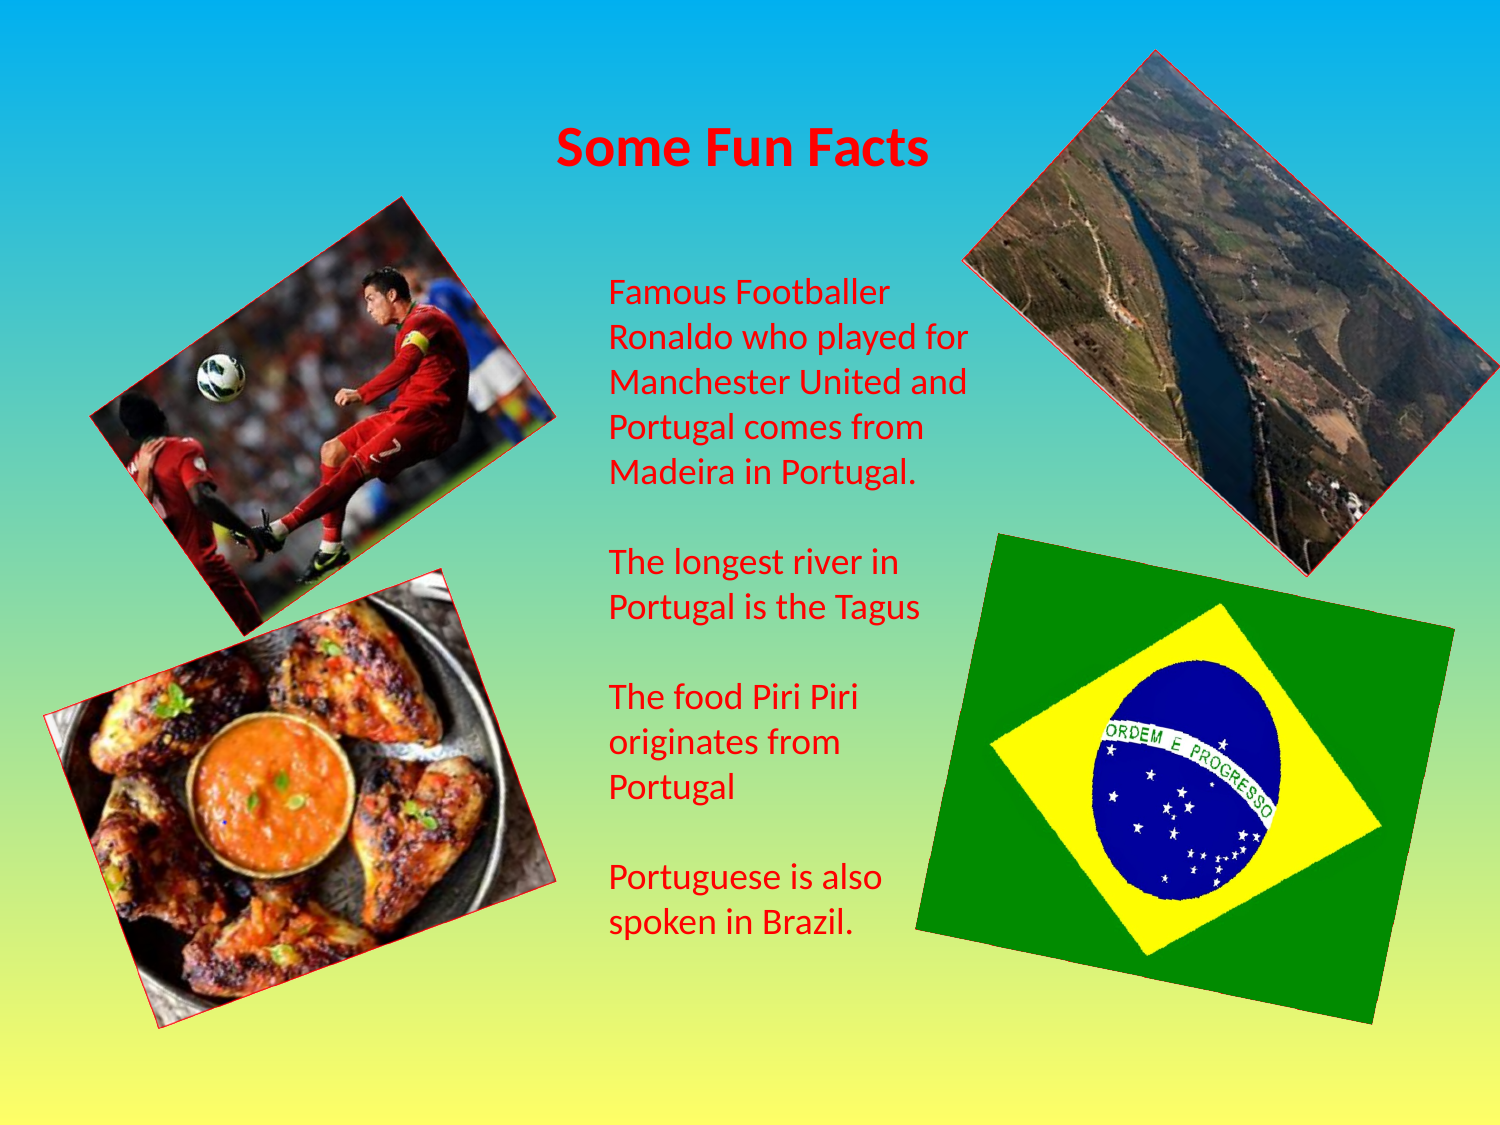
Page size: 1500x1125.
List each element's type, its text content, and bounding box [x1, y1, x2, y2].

text_box Famous Footballer Ronaldo who played for Manchester United and Portugal comes from Madeira in Portugal. The longest river in Portugal is the Tagus The food Piri Piri originates from Portugal Portuguese is also spoken in Brazil. [593, 259, 987, 1039]
text_box Some Fun Facts [541, 101, 959, 186]
picture [44, 196, 556, 1028]
picture [916, 50, 1500, 1024]
